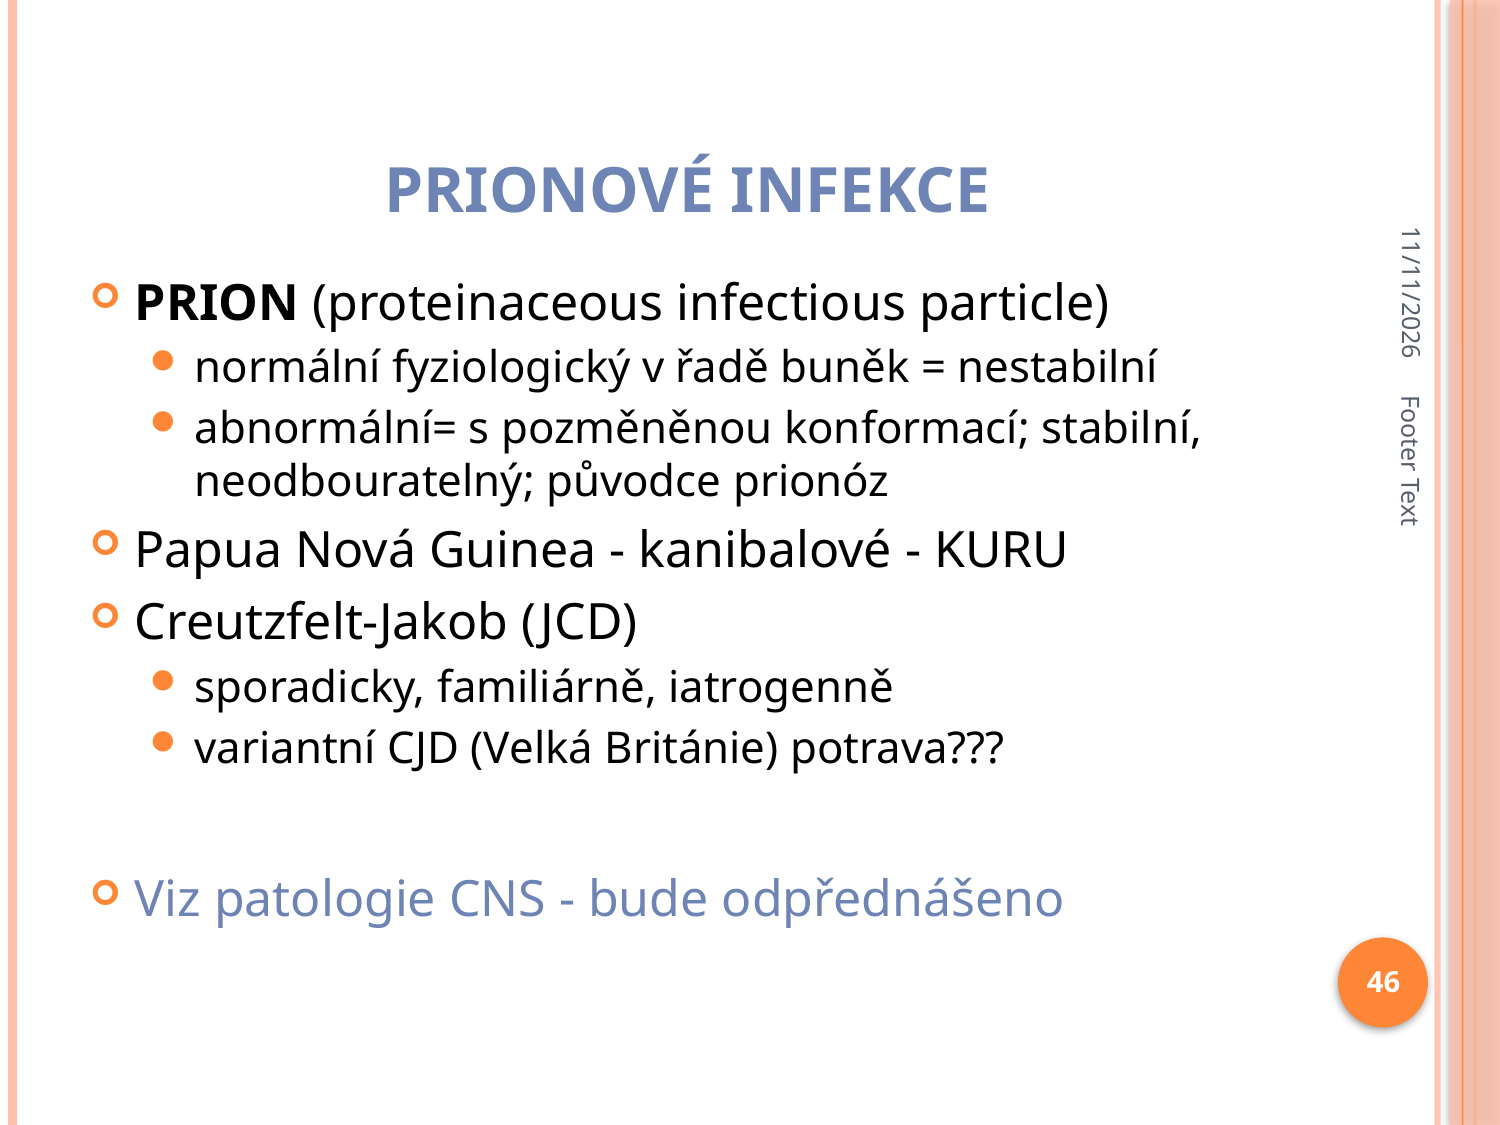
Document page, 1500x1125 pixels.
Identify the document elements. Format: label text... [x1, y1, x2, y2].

footer Footer Text [1379, 380, 1440, 906]
title prionové infekce [75, 45, 1300, 233]
list PRION (proteinaceous infectious particle) normální fyziologický v řadě buněk = nestabilní abnormální= s pozměněnou konformací; stabilní, neodbouratelný; původce prionóz Papua Nová Guinea - kanibalové - KURU Creutzfelt-Jakob (JCD) sporadicky, familiárně, iatrogenně variantní CJD (Velká Británie) potrava??? Viz patologie CNS - bude odpřednášeno [75, 262, 1300, 1062]
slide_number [1378, 43, 1442, 374]
slide_number 46 [1333, 940, 1434, 1027]
